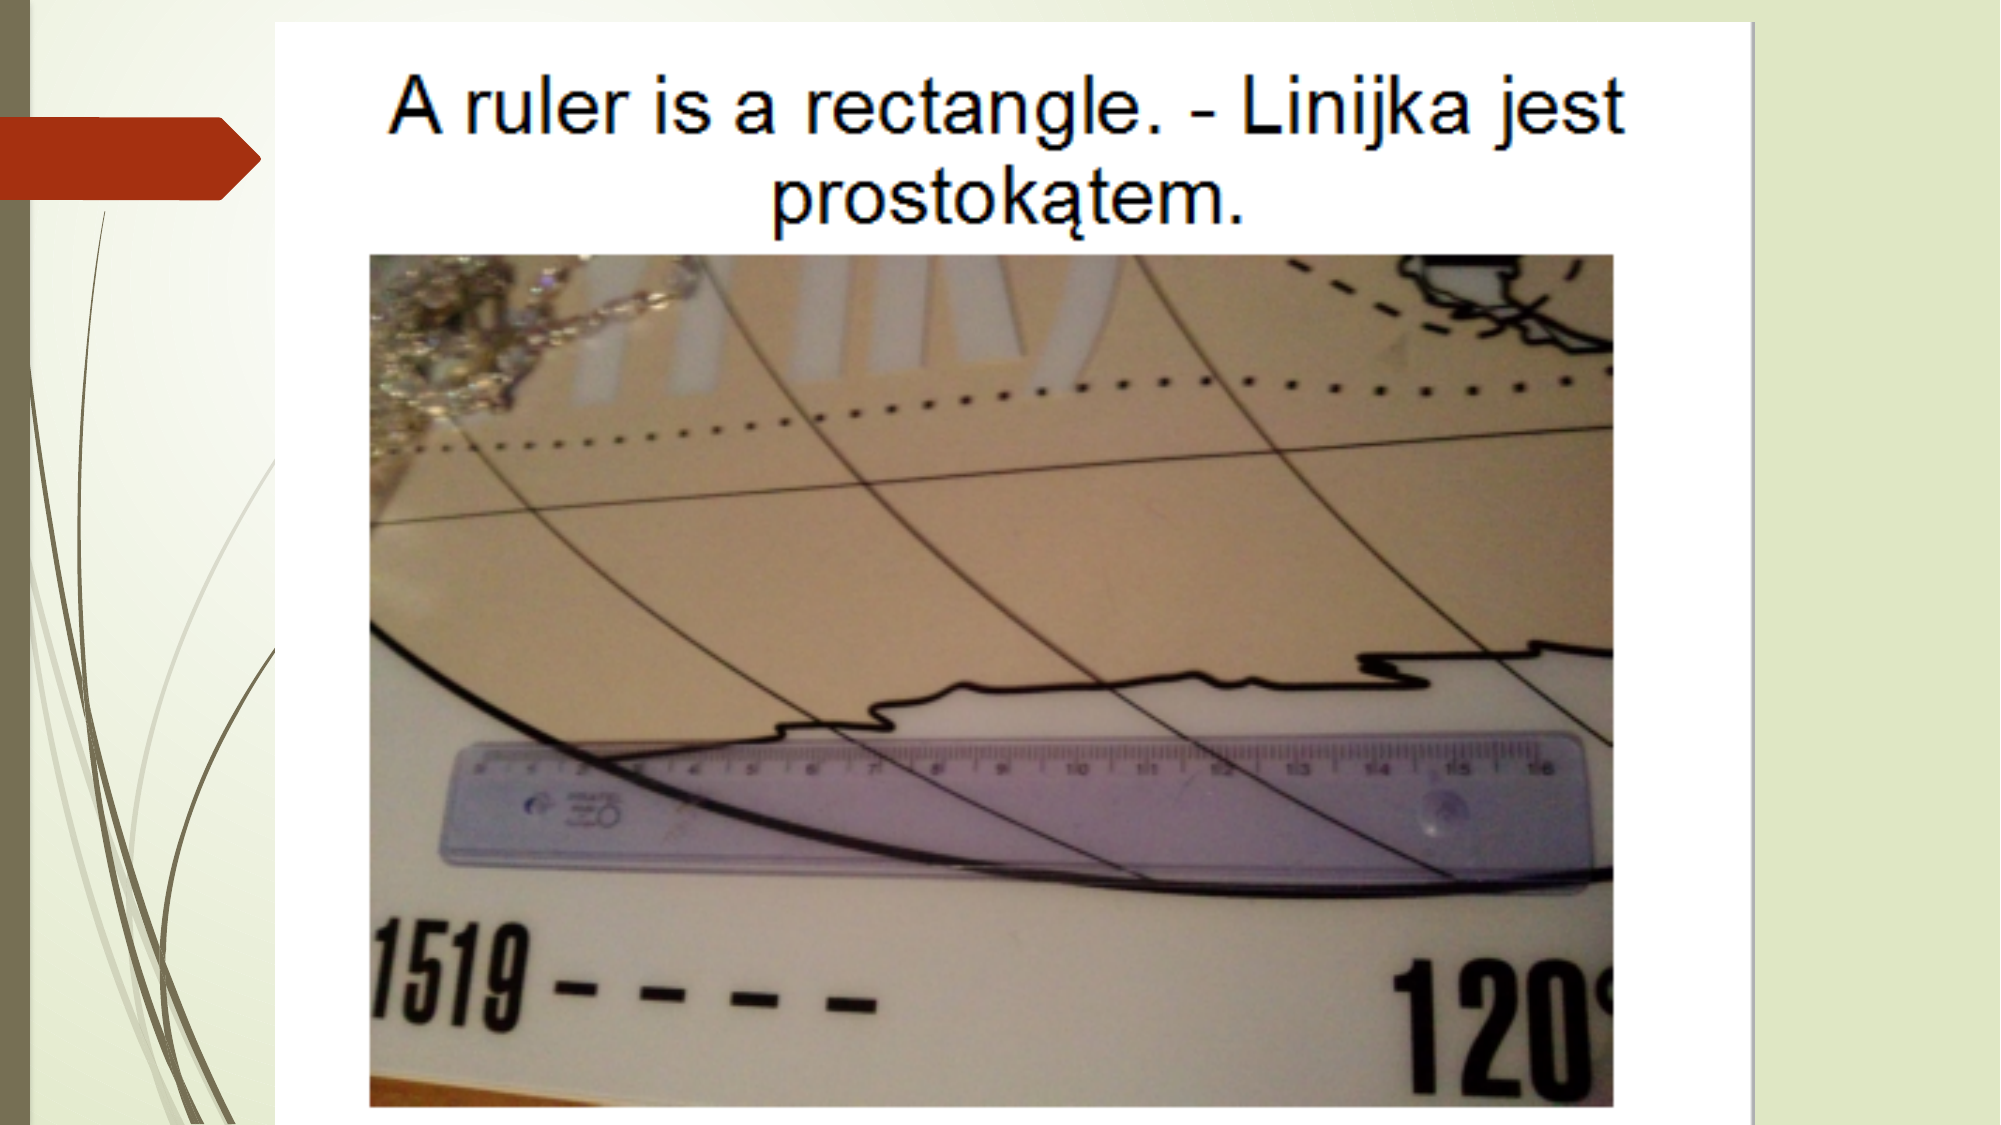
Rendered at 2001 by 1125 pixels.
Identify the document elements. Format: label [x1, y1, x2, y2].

picture [275, 22, 1755, 1125]
